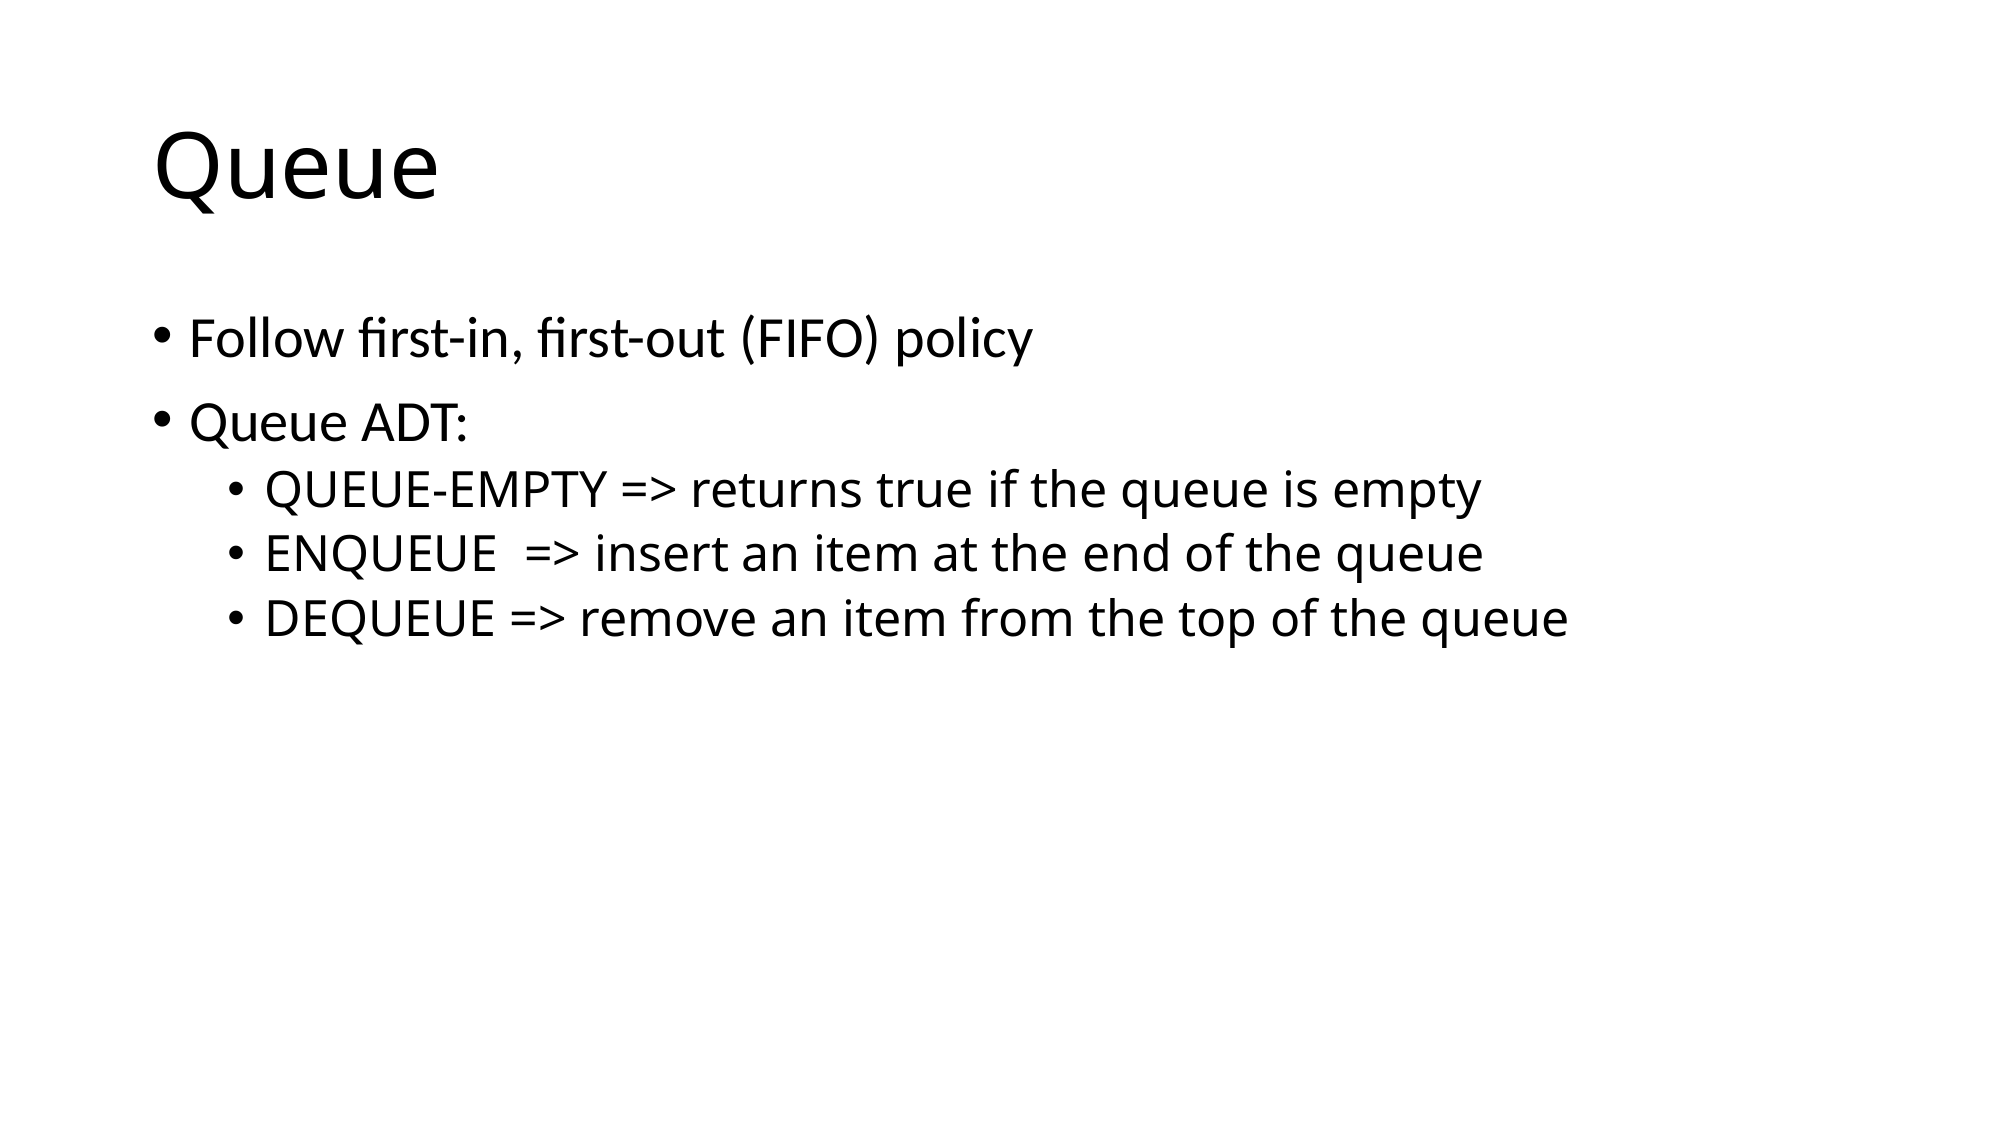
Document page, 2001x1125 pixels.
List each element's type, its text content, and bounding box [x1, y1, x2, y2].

title Queue [137, 59, 1863, 278]
list Follow first-in, first-out (FIFO) policy Queue ADT: QUEUE-EMPTY => returns true if the queue is empty ENQUEUE => insert an item at the end of the queue DEQUEUE => remove an item from the top of the queue [137, 299, 1863, 1014]
